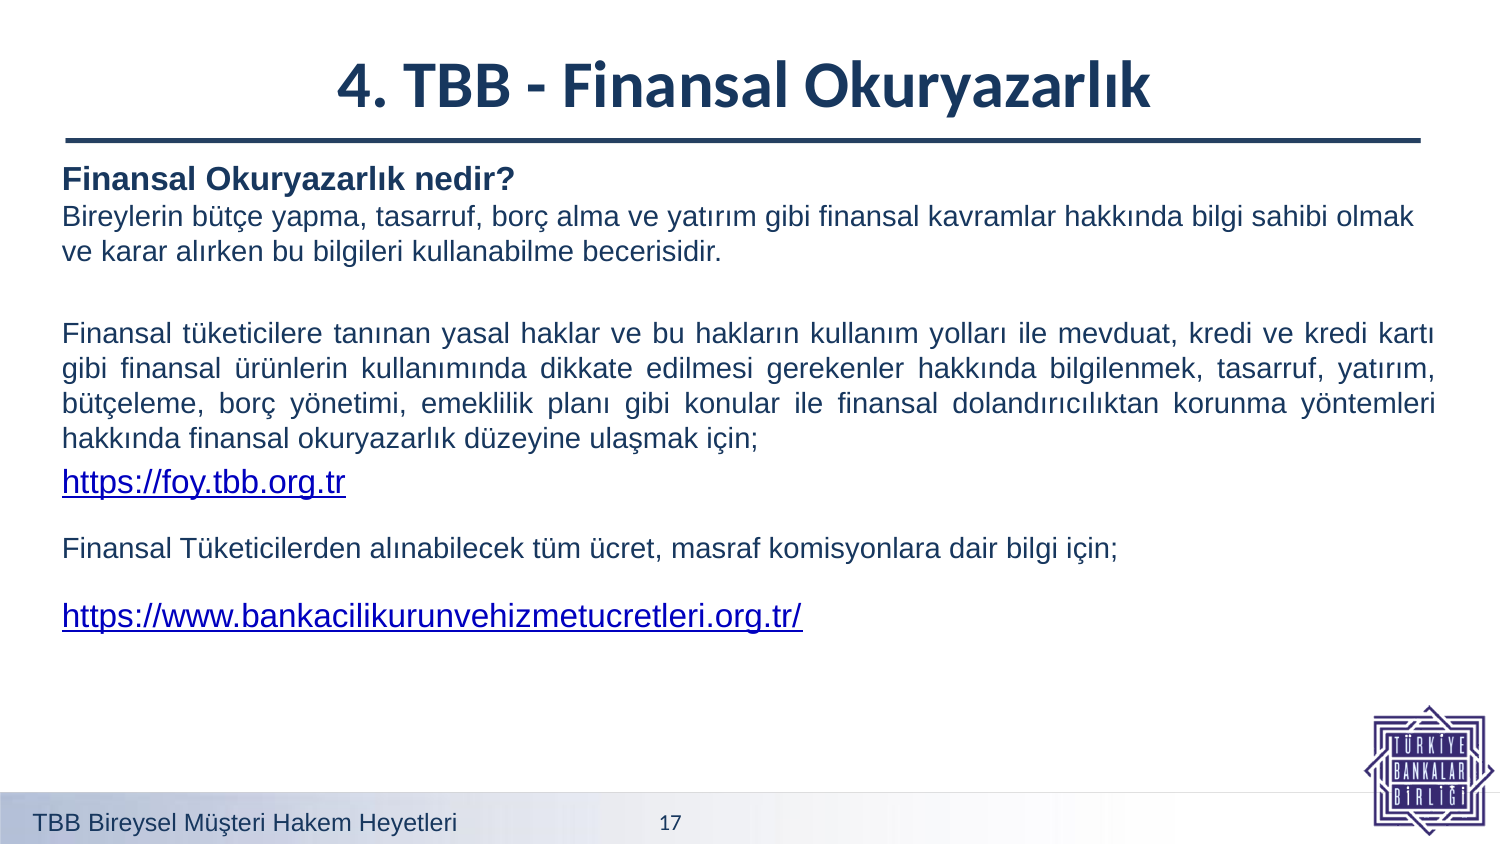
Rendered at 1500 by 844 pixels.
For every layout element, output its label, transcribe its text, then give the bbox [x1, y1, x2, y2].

list 17 [643, 799, 857, 836]
list TBB Bireysel Müşteri Hakem Heyetleri [17, 799, 514, 836]
picture [0, 138, 1500, 844]
title 4. TBB - Finansal Okuryazarlık [64, 33, 1425, 175]
list Finansal Okuryazarlık nedir? Bireylerin bütçe yapma, tasarruf, borç alma ve yatırım gibi finansal kavramlar hakkında bilgi sahibi olmak ve karar alırken bu bilgileri kullanabilme becerisidir. Finansal tüketicilere tanınan yasal haklar ve bu hakların kullanım yolları ile mevduat, kredi ve kredi kartı gibi finansal ürünlerin kullanımında dikkate edilmesi gerekenler hakkında bilgilenmek, tasarruf, yatırım, bütçeleme, borç yönetimi, emeklilik planı gibi konular ile finansal dolandırıcılıktan korunma yöntemleri hakkında finansal okuryazarlık düzeyine ulaşmak için; https://foy.tbb.org.tr Finansal Tüketicilerden alınabilecek tüm ücret, masraf komisyonlara dair bilgi için; https://www.bankacilikurunvehizmetucretleri.org.tr/ [47, 150, 1453, 765]
